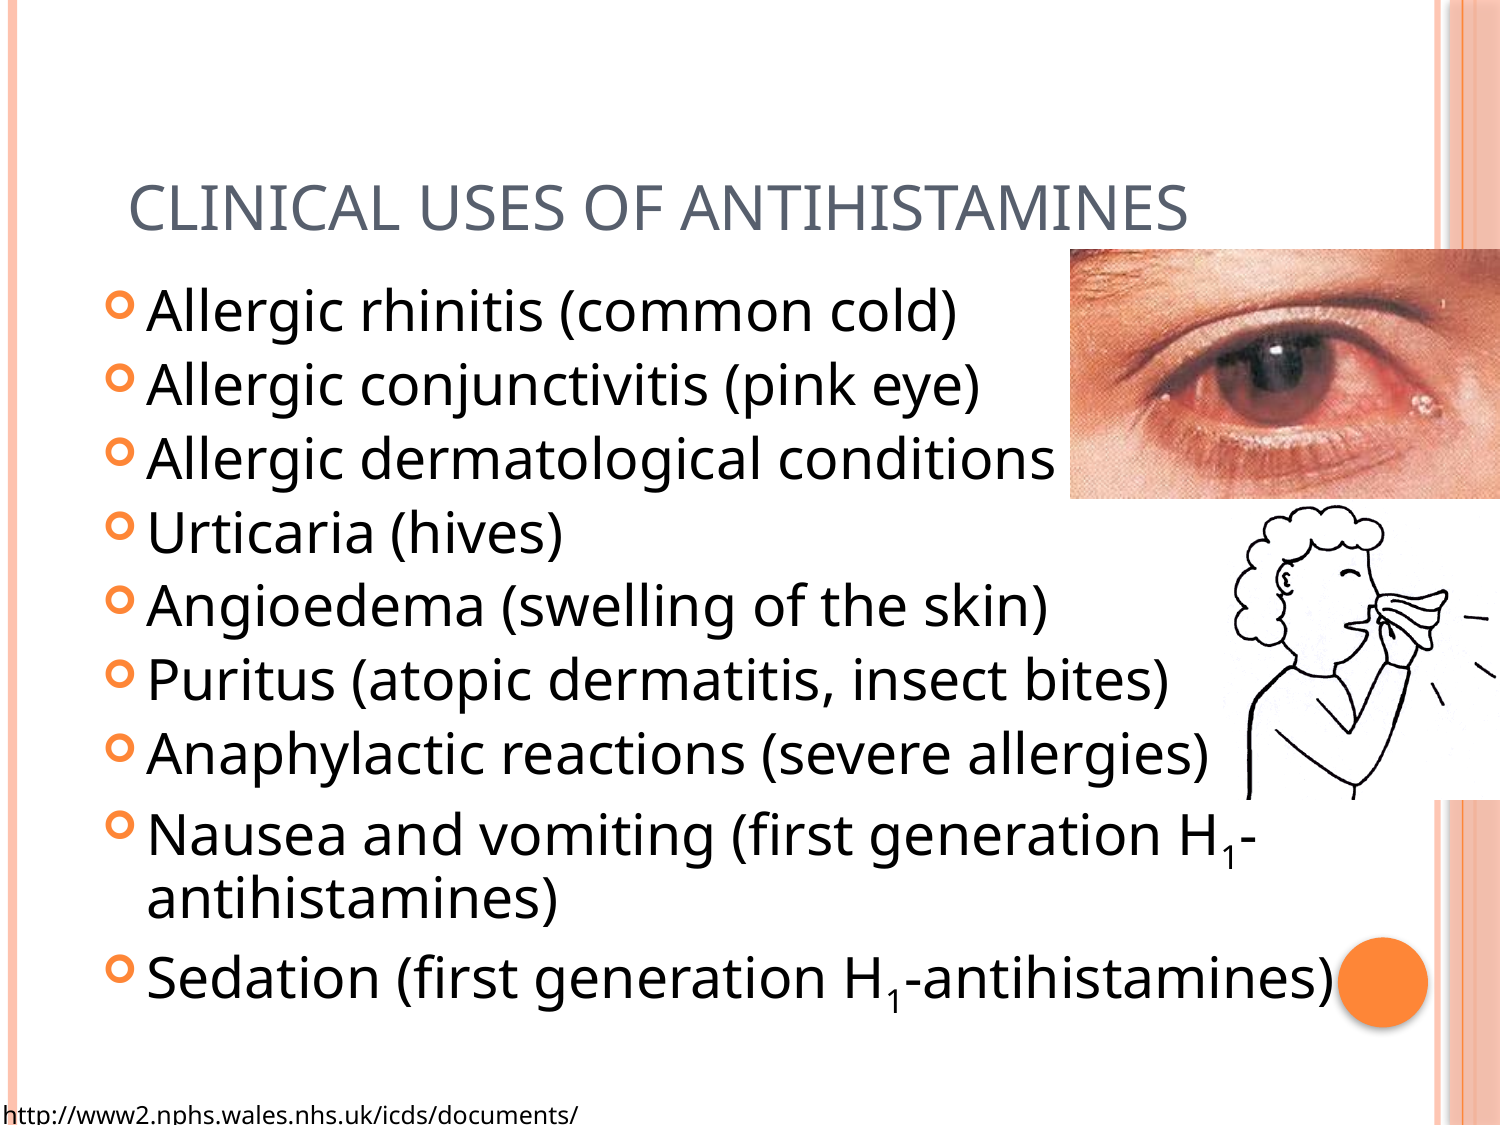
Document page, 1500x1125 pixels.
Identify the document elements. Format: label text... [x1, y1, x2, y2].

text_box http://www2.nphs.wales.nhs.uk/icds/documents/conjunctivitis2.jpg [0, 1092, 788, 1125]
list Allergic rhinitis (common cold) Allergic conjunctivitis (pink eye) Allergic dermatological conditions Urticaria (hives) Angioedema (swelling of the skin) Puritus (atopic dermatitis, insect bites) Anaphylactic reactions (severe allergies) Nausea and vomiting (first generation H1-antihistamines) Sedation (first generation H1-antihistamines) [87, 275, 1363, 1038]
picture [1069, 249, 1500, 801]
title Clinical Uses of Antihistamines [112, 62, 1388, 250]
